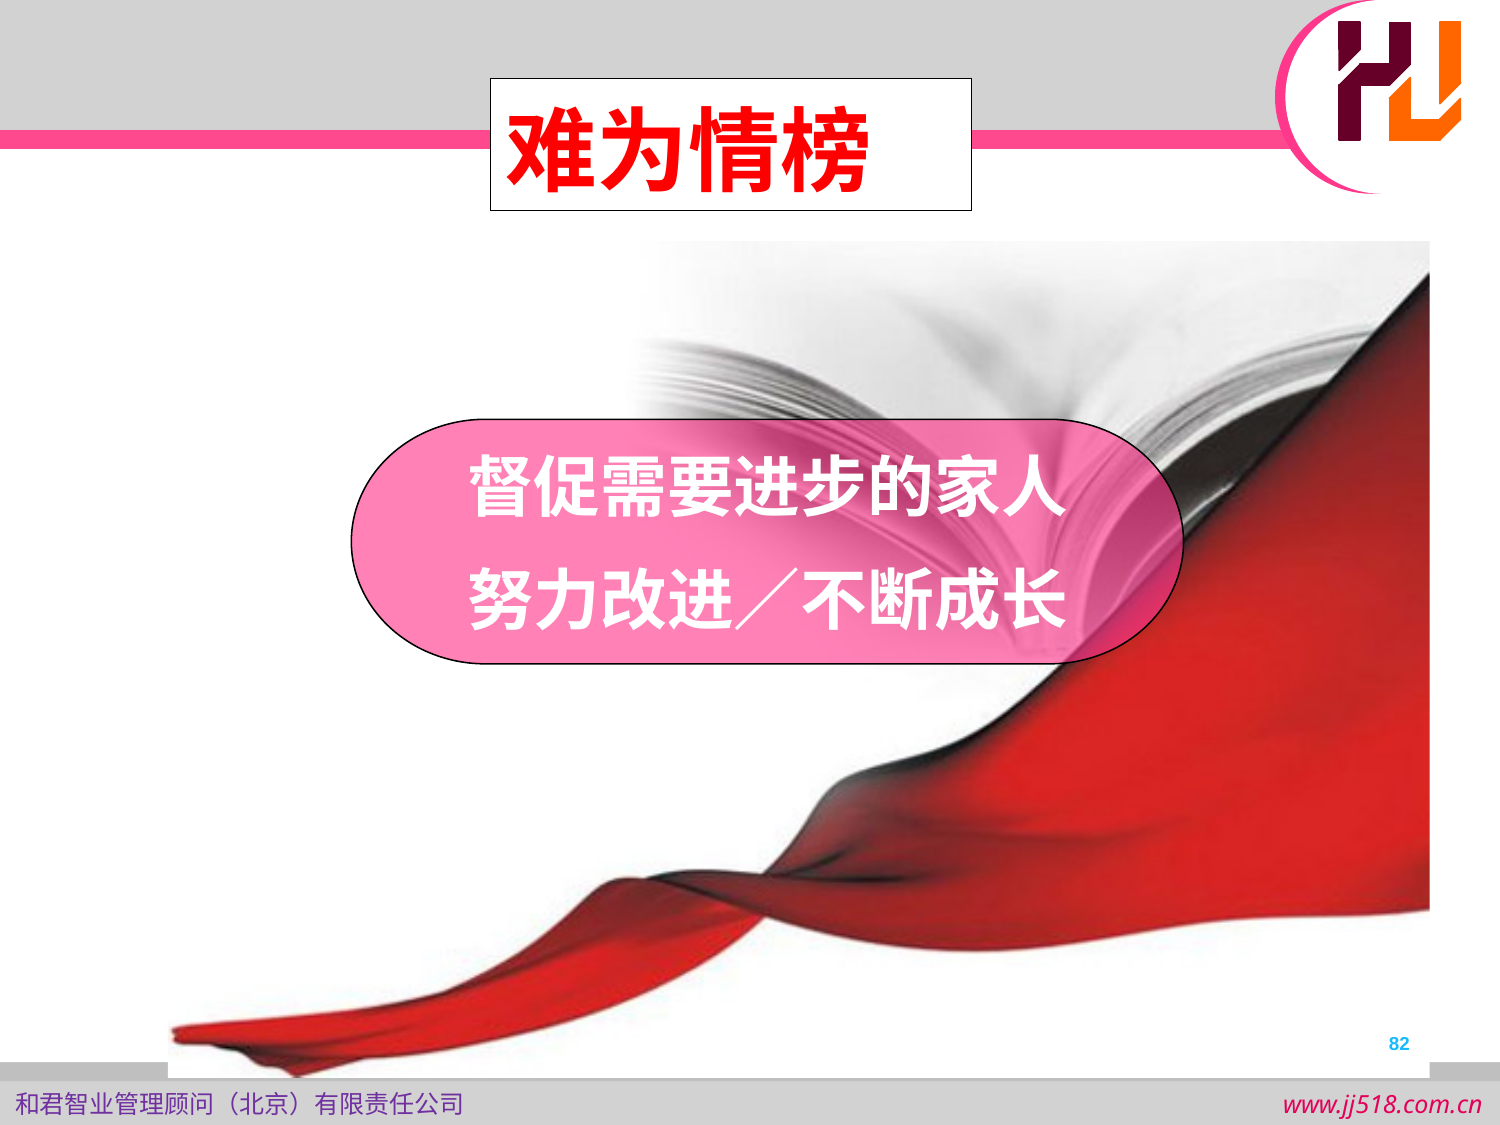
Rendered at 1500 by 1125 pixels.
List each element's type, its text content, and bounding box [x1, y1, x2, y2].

picture [36, 241, 1430, 1079]
title 难为情榜 [490, 78, 972, 211]
slide_number 82 [1074, 1087, 1425, 1103]
